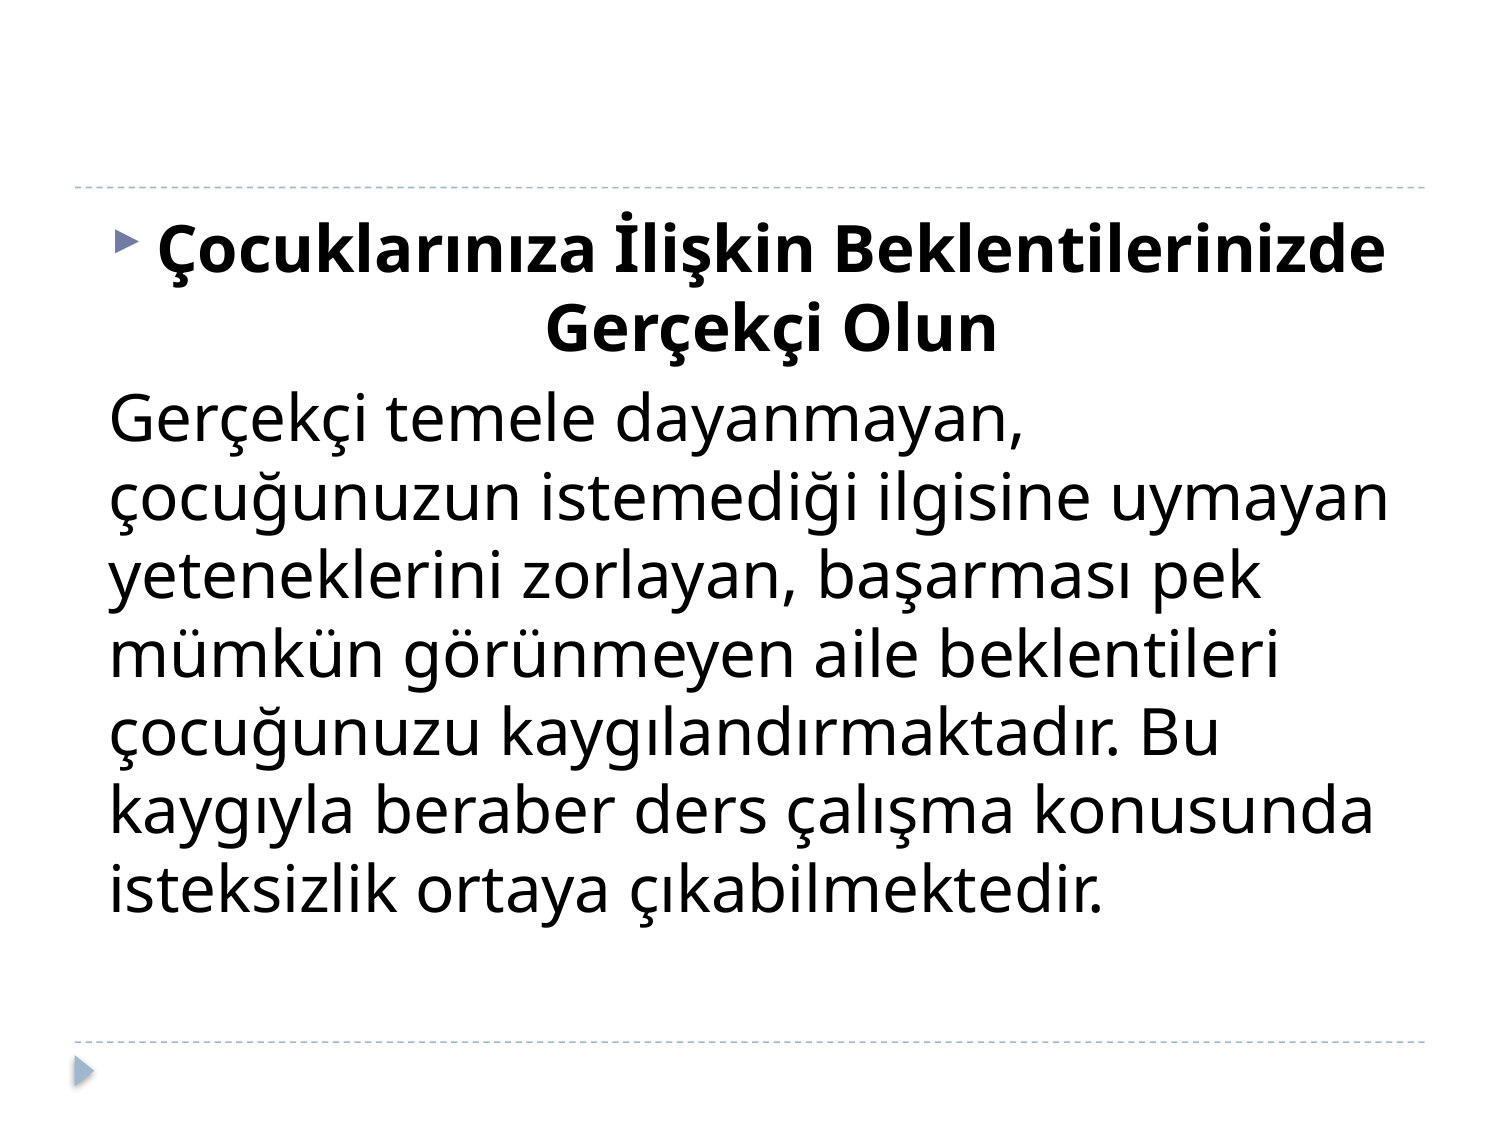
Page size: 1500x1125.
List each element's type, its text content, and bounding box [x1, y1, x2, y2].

list Çocuklarınıza İlişkin Beklentilerinizde Gerçekçi Olun Gerçekçi temele dayanmayan, çocuğunuzun istemediği ilgisine uymayan yeteneklerini zorlayan, başarması pek mümkün görünmeyen aile beklentileri çocuğunuzu kaygılandırmaktadır. Bu kaygıyla beraber ders çalışma konusunda isteksizlik ortaya çıkabilmektedir. [75, 200, 1425, 1010]
